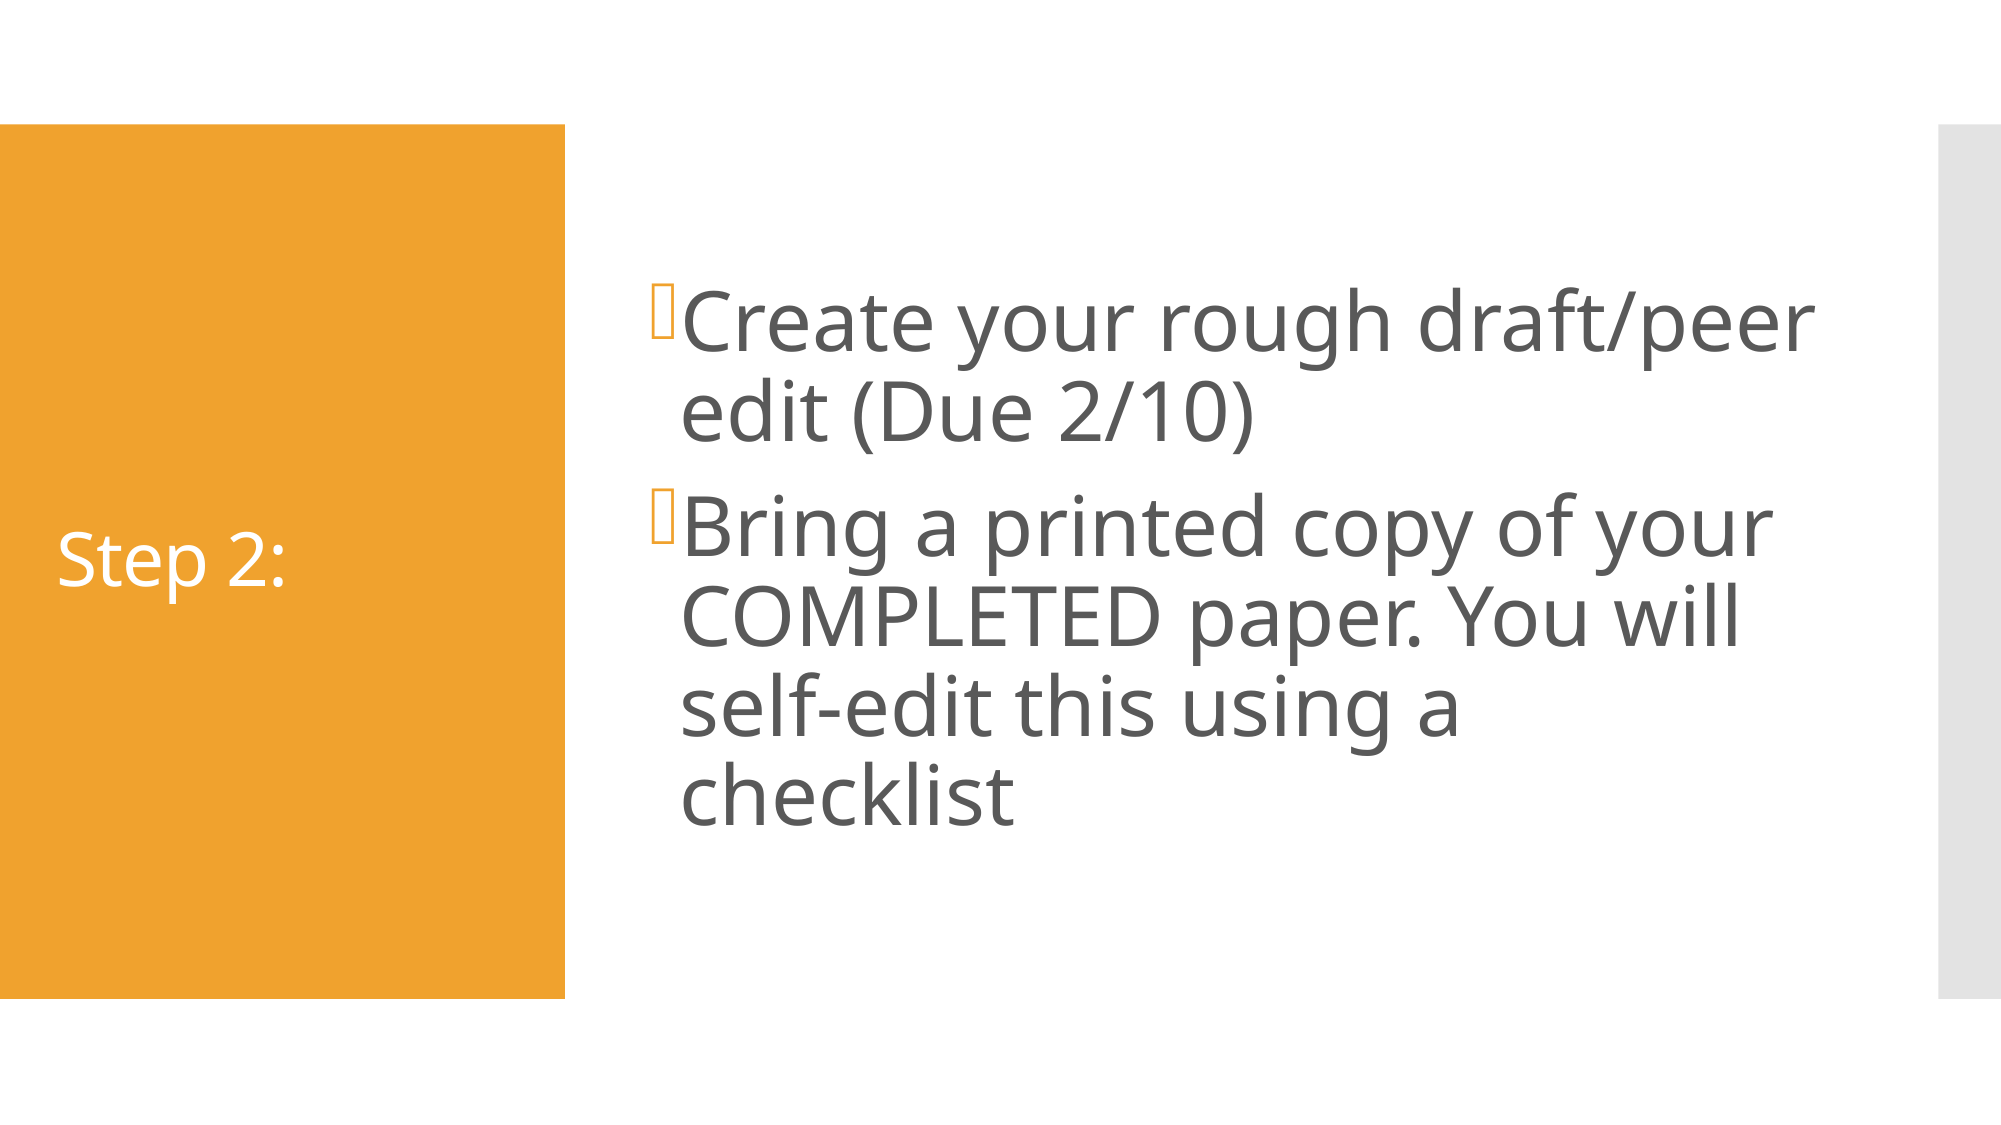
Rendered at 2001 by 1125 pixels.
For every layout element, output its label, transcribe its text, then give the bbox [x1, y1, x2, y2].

list Create your rough draft/peer edit (Due 2/10) Bring a printed copy of your COMPLETED paper. You will self-edit this using a checklist [634, 141, 1835, 982]
title Step 2: [41, 184, 525, 940]
